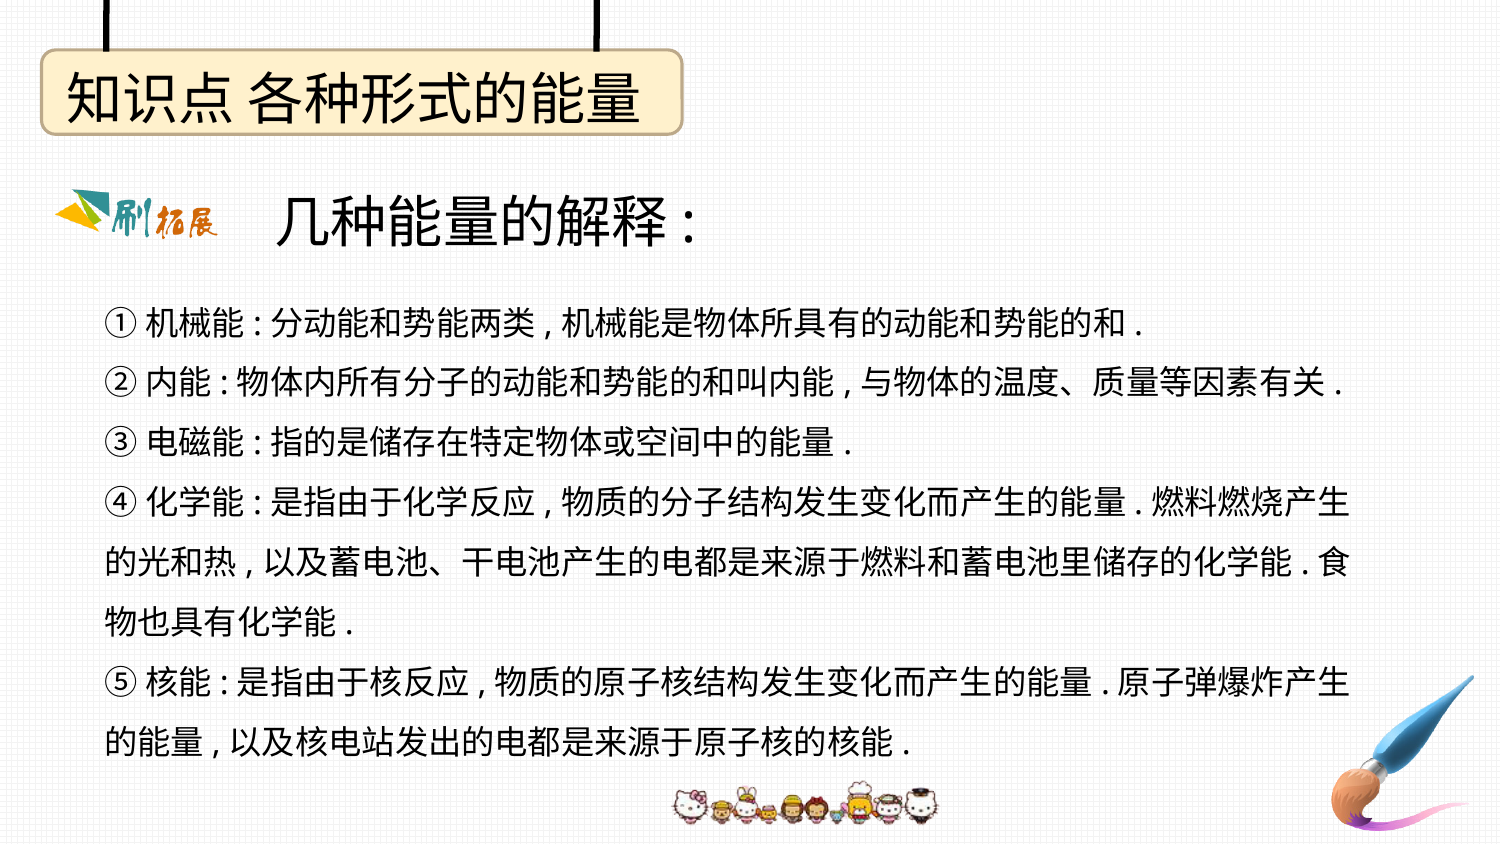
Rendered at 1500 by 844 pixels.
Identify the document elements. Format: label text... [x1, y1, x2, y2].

text_box ①机械能:分动能和势能两类,机械能是物体所具有的动能和势能的和. ②内能:物体内所有分子的动能和势能的和叫内能,与物体的温度、质量等因素有关. ③电磁能:指的是储存在特定物体或空间中的能量. ④化学能:是指由于化学反应,物质的分子结构发生变化而产生的能量.燃料燃烧产生的光和热,以及蓄电池、干电池产生的电都是来源于燃料和蓄电池里储存的化学能.食物也具有化学能. ⑤核能:是指由于核反应,物质的原子核结构发生变化而产生的能量.原子弹爆炸产生的能量,以及核电站发出的电都是来源于原子核的核能. [92, 276, 1380, 767]
text_box 几种能量的解释: [263, 147, 1220, 260]
picture [650, 763, 962, 844]
picture [1311, 658, 1500, 844]
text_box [41, 0, 683, 135]
picture [53, 174, 237, 255]
